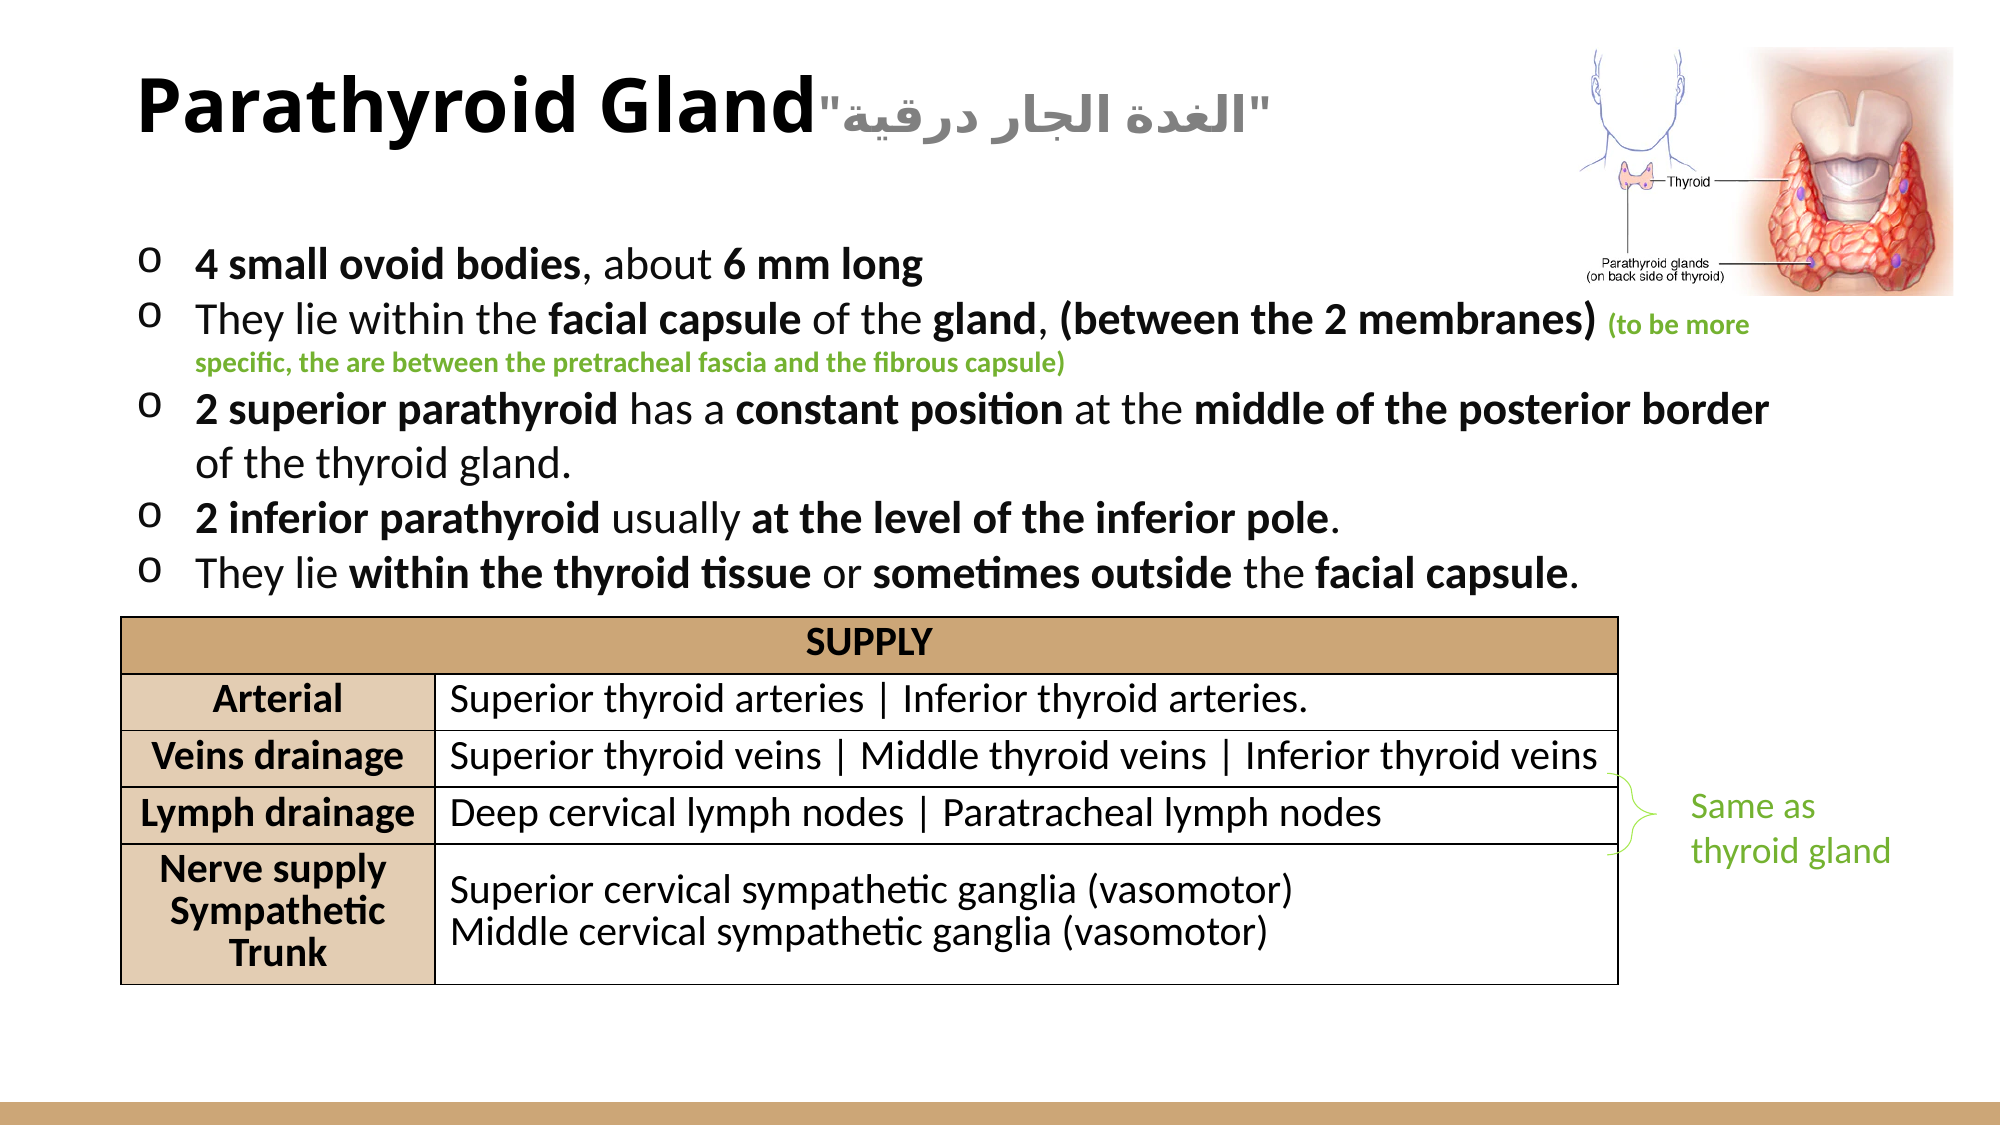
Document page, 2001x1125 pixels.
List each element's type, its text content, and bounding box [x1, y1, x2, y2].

table_cell Superior thyroid arteries | Inferior thyroid arteries. [436, 675, 1617, 730]
text_box [1607, 772, 1657, 856]
table_header SUPPLY [122, 618, 1617, 673]
table_cell Deep cervical lymph nodes | Paratracheal lymph nodes [436, 788, 1607, 843]
picture [1576, 47, 1954, 296]
text_box 4 small ovoid bodies, about 6 mm long They lie within the facial capsule of the gland, (between the 2 membranes) (to be more specific, the are between the pretracheal fascia and the fibrous capsule) 2 superior parathyroid has a constant position at the middle of the posterior border of the thyroid gland. 2 inferior parathyroid usually at the level of the inferior pole. They lie within the thyroid tissue or sometimes outside the facial capsule. [121, 225, 1789, 895]
text_box Same as thyroid gland [1676, 773, 1920, 878]
table_cell Superior cervical sympathetic ganglia (vasomotor) Middle cervical sympathetic ganglia (vasomotor) [436, 845, 1617, 984]
table_cell Nerve supply Sympathetic Trunk [122, 845, 434, 984]
table_cell Superior thyroid veins | Middle thyroid veins | Inferior thyroid veins [436, 731, 1617, 786]
table_cell Veins drainage [122, 731, 434, 786]
table_cell Lymph drainage [122, 788, 434, 843]
table_cell Arterial [122, 675, 434, 730]
text_box Parathyroid Gland"الغدة الجار درقية" [121, 59, 1576, 225]
